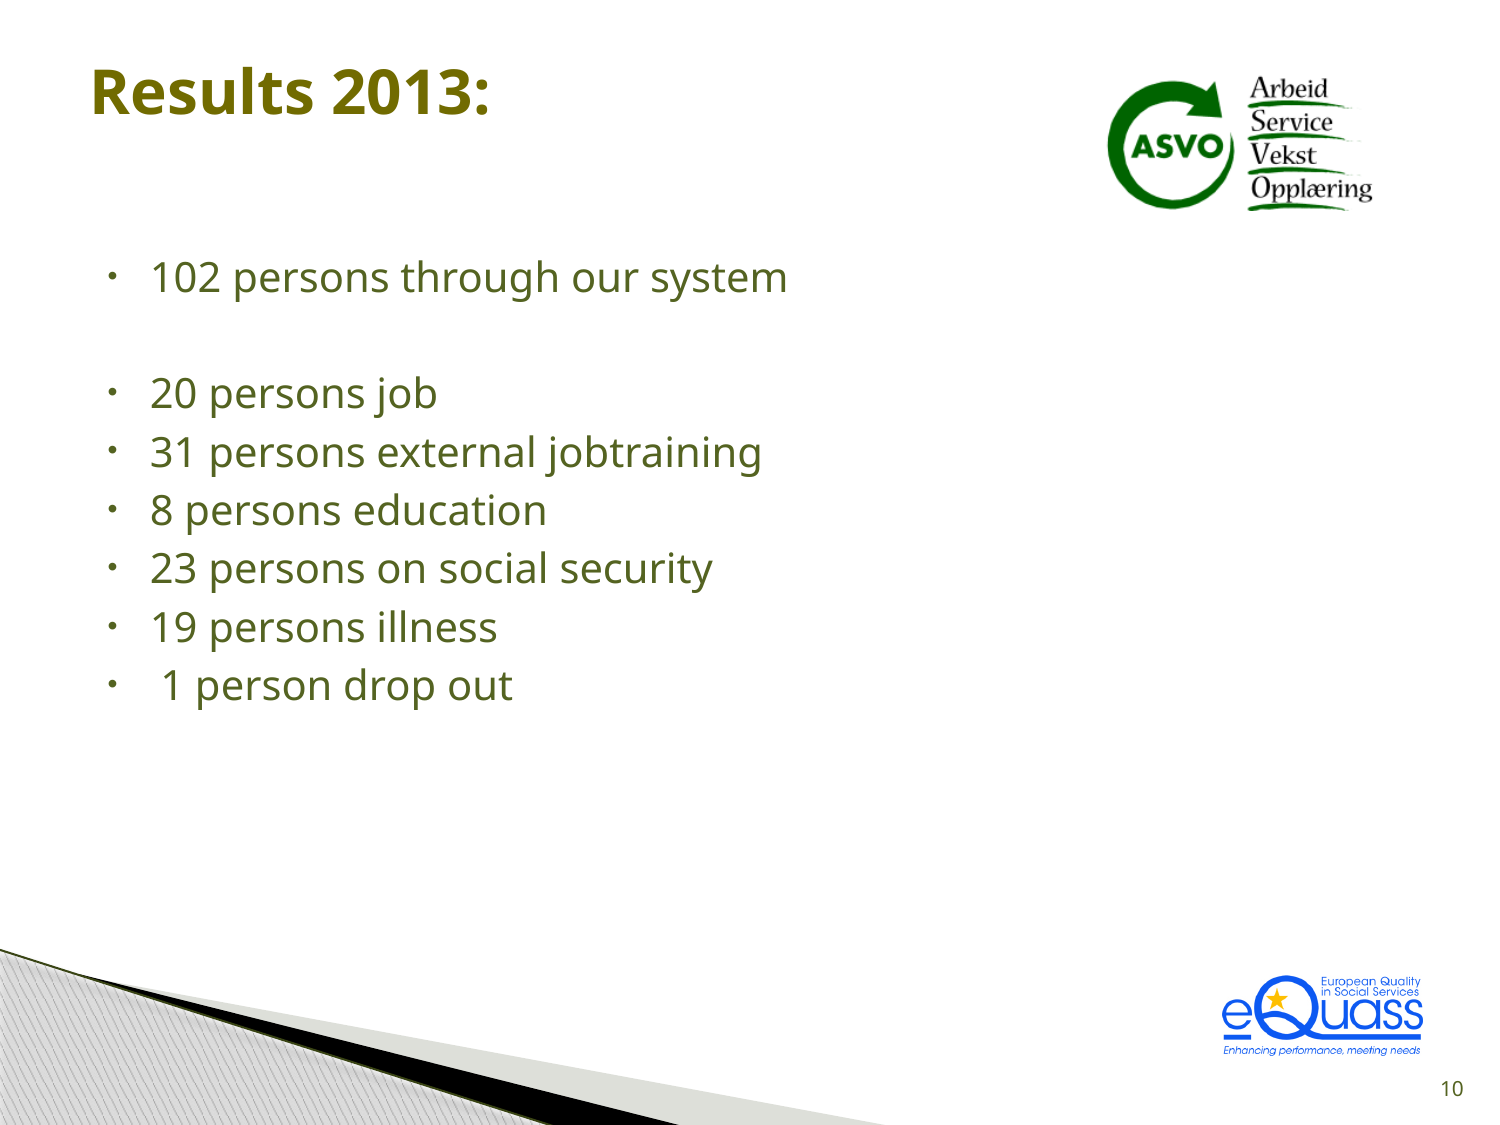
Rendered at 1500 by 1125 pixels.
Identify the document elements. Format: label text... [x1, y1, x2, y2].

slide_number 10 [1418, 1051, 1479, 1112]
list 102 persons through our system 20 persons job 31 persons external jobtraining 8 persons education 23 persons on social security 19 persons illness 1 person drop out [75, 243, 1425, 986]
picture [1222, 986, 1423, 1056]
title Results 2013: [75, 45, 1425, 233]
